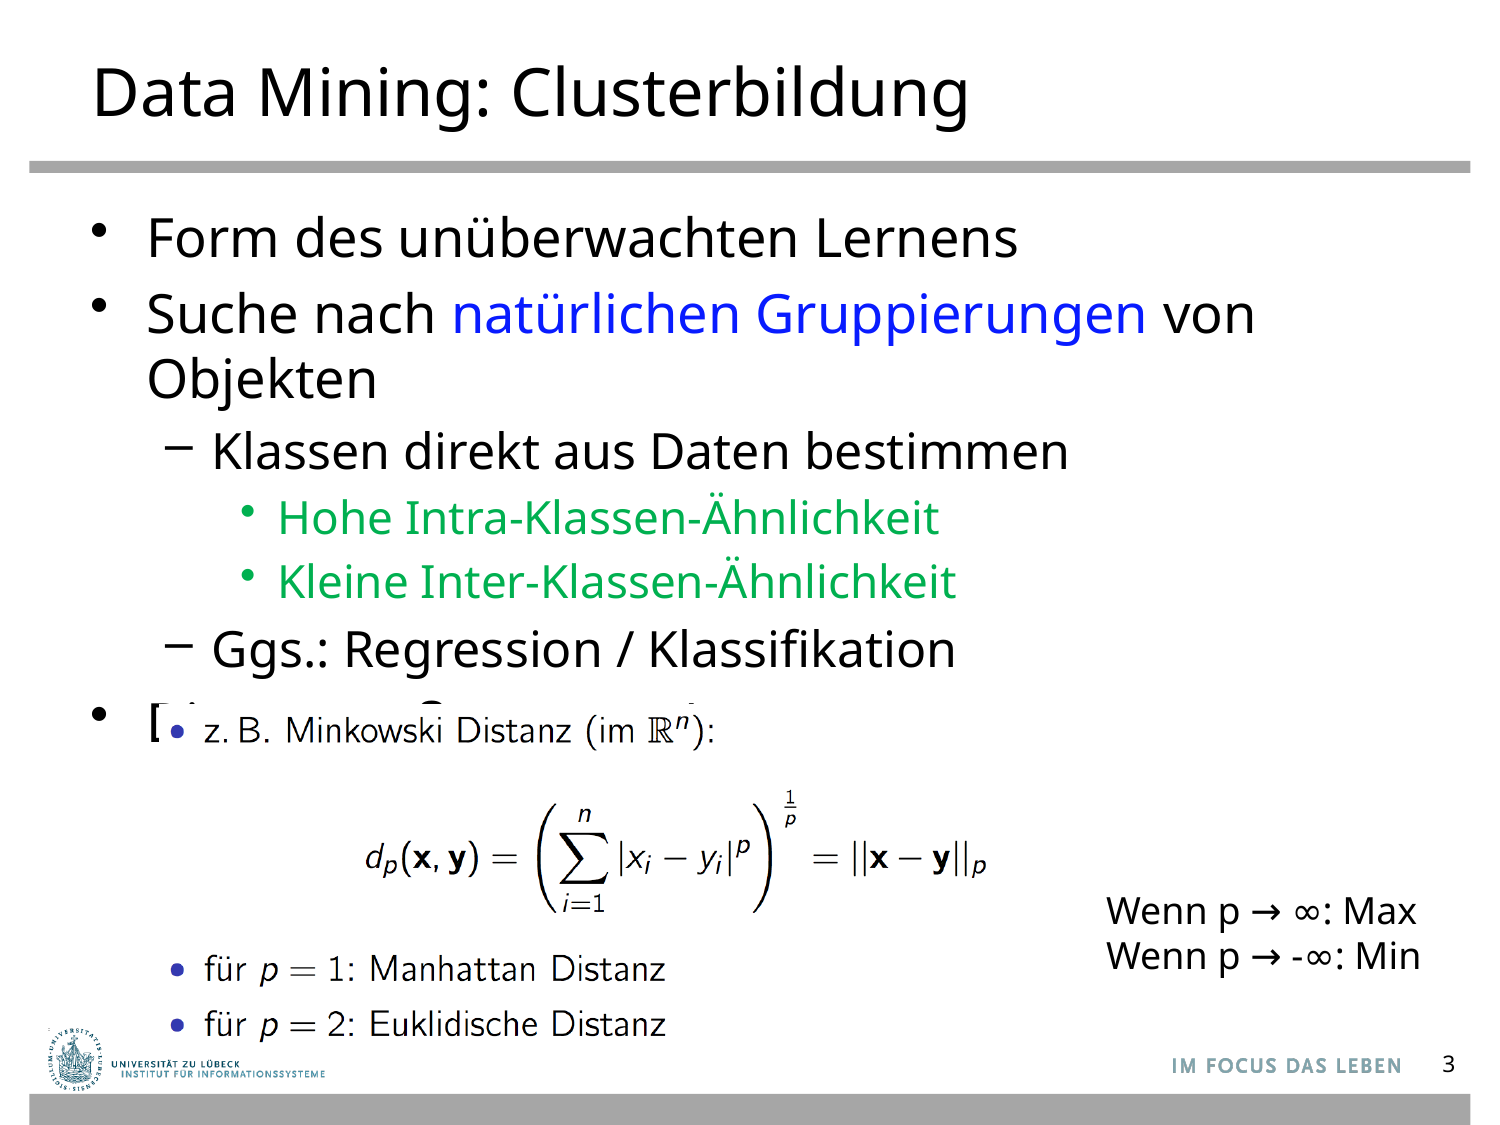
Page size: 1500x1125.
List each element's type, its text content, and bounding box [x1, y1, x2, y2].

text_box Wenn p → ∞: Max Wenn p → -∞: Min [1091, 879, 1437, 985]
list Form des unüberwachten Lernens Suche nach natürlichen Gruppierungen von Objekten Klassen direkt aus Daten bestimmen Hohe Intra-Klassen-Ähnlichkeit Kleine Inter-Klassen-Ähnlichkeit Ggs.: Regression / Klassifikation Distanzmaße: erster Ansatz [75, 196, 1425, 1012]
title Data Mining: Clusterbildung [76, 42, 1427, 126]
slide_number 3 [1305, 1050, 1471, 1083]
picture [159, 703, 1014, 1056]
picture [1173, 1058, 1305, 1073]
